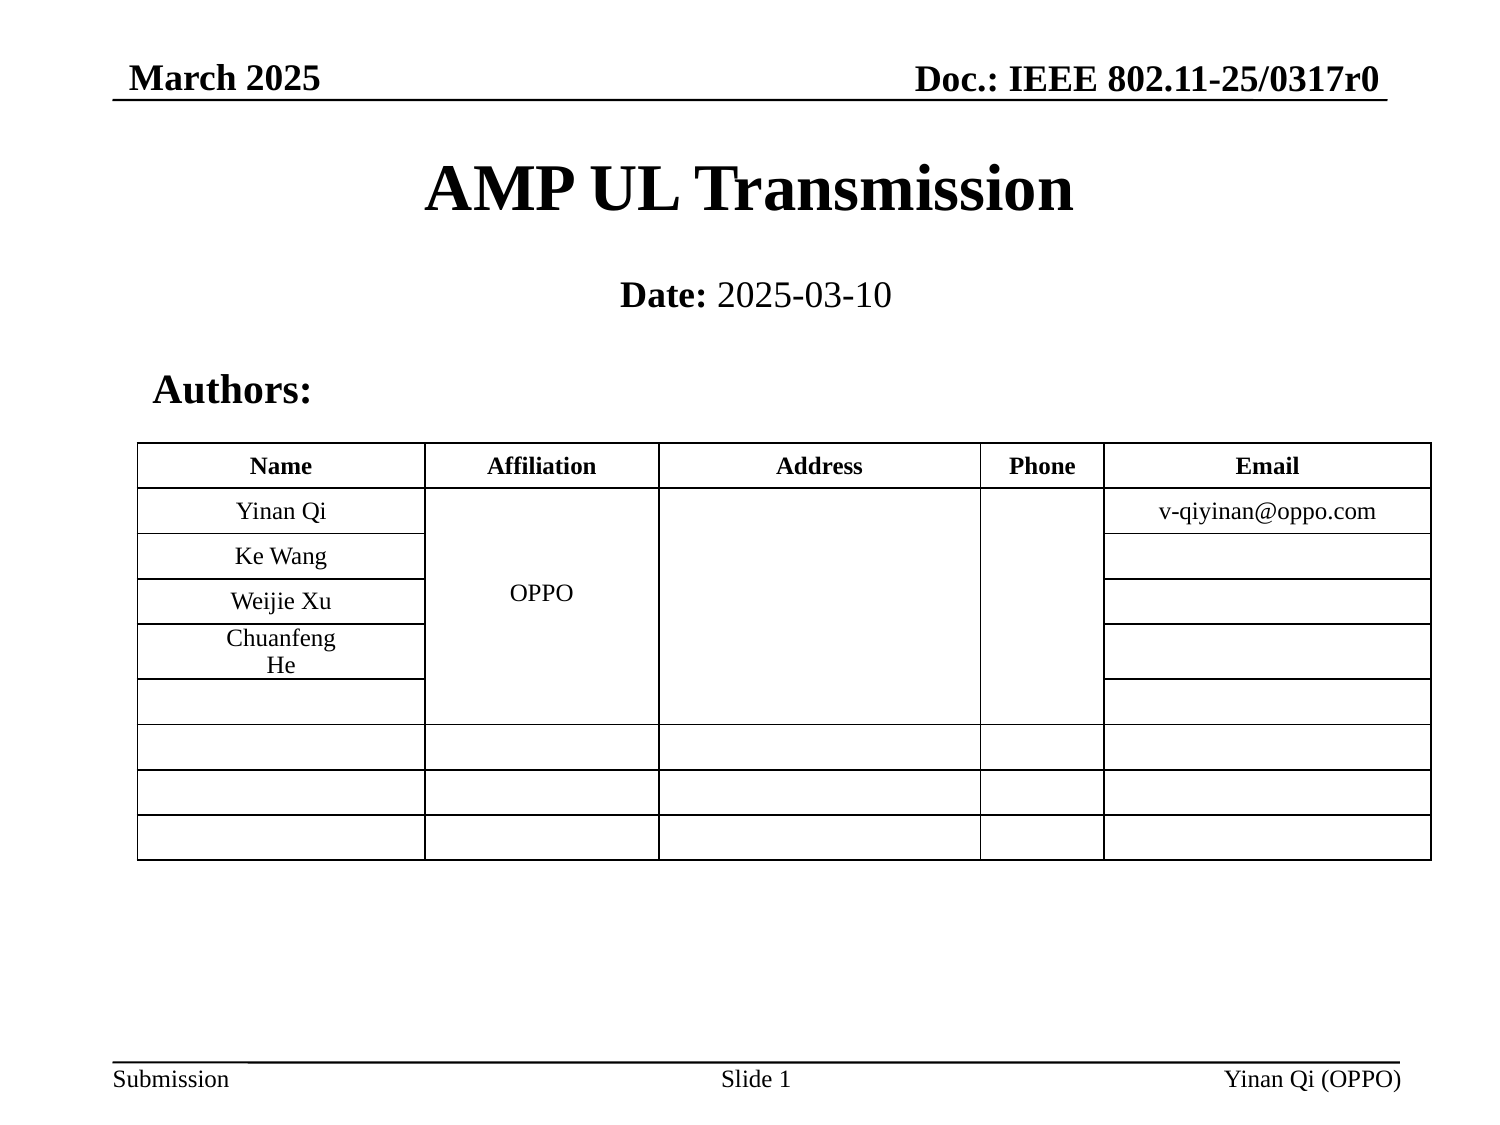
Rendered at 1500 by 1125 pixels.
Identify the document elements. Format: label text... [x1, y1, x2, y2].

table_cell [660, 816, 980, 859]
table_cell [660, 489, 980, 724]
table_cell [981, 725, 1103, 769]
text_box Doc.: IEEE 802.11-25/0317r0 [899, 46, 1413, 107]
table_cell [426, 816, 658, 859]
table_cell [660, 771, 980, 814]
slide_number Slide 1 [712, 1061, 800, 1093]
table_cell [660, 725, 980, 769]
table_cell [1105, 625, 1430, 678]
table_cell Yinan Qi [138, 489, 424, 533]
text_box March 2025 [114, 45, 493, 100]
table_header Affiliation [426, 444, 658, 487]
title AMP UL Transmission [0, 112, 1500, 256]
table_cell [1105, 580, 1430, 623]
table_cell [1105, 680, 1430, 724]
table_cell [981, 816, 1103, 859]
table_header Email [1105, 444, 1430, 487]
table_cell [1105, 534, 1430, 578]
table_cell Ke Wang [138, 534, 424, 578]
table_cell v-qiyinan@oppo.com [1105, 489, 1430, 533]
table_cell [426, 771, 658, 814]
table_cell [1105, 771, 1430, 814]
list Date: 2025-03-10 [118, 262, 1394, 1001]
text_box Authors: [137, 354, 362, 396]
table_cell OPPO [426, 489, 658, 724]
table_cell [981, 489, 1103, 724]
table_cell [426, 725, 658, 769]
table_cell [138, 816, 424, 859]
table_header Address [660, 444, 980, 487]
table_cell Chuanfeng He [138, 625, 424, 678]
table_cell [981, 771, 1103, 814]
table_cell [138, 725, 424, 769]
table_header Name [138, 444, 424, 487]
table_cell [1105, 816, 1430, 859]
table_cell [1105, 725, 1430, 769]
footer Yinan Qi (OPPO) [1049, 1061, 1402, 1093]
table_cell [138, 680, 424, 724]
table_cell [138, 771, 424, 814]
table_cell Weijie Xu [138, 580, 424, 623]
table_header Phone [981, 444, 1103, 487]
